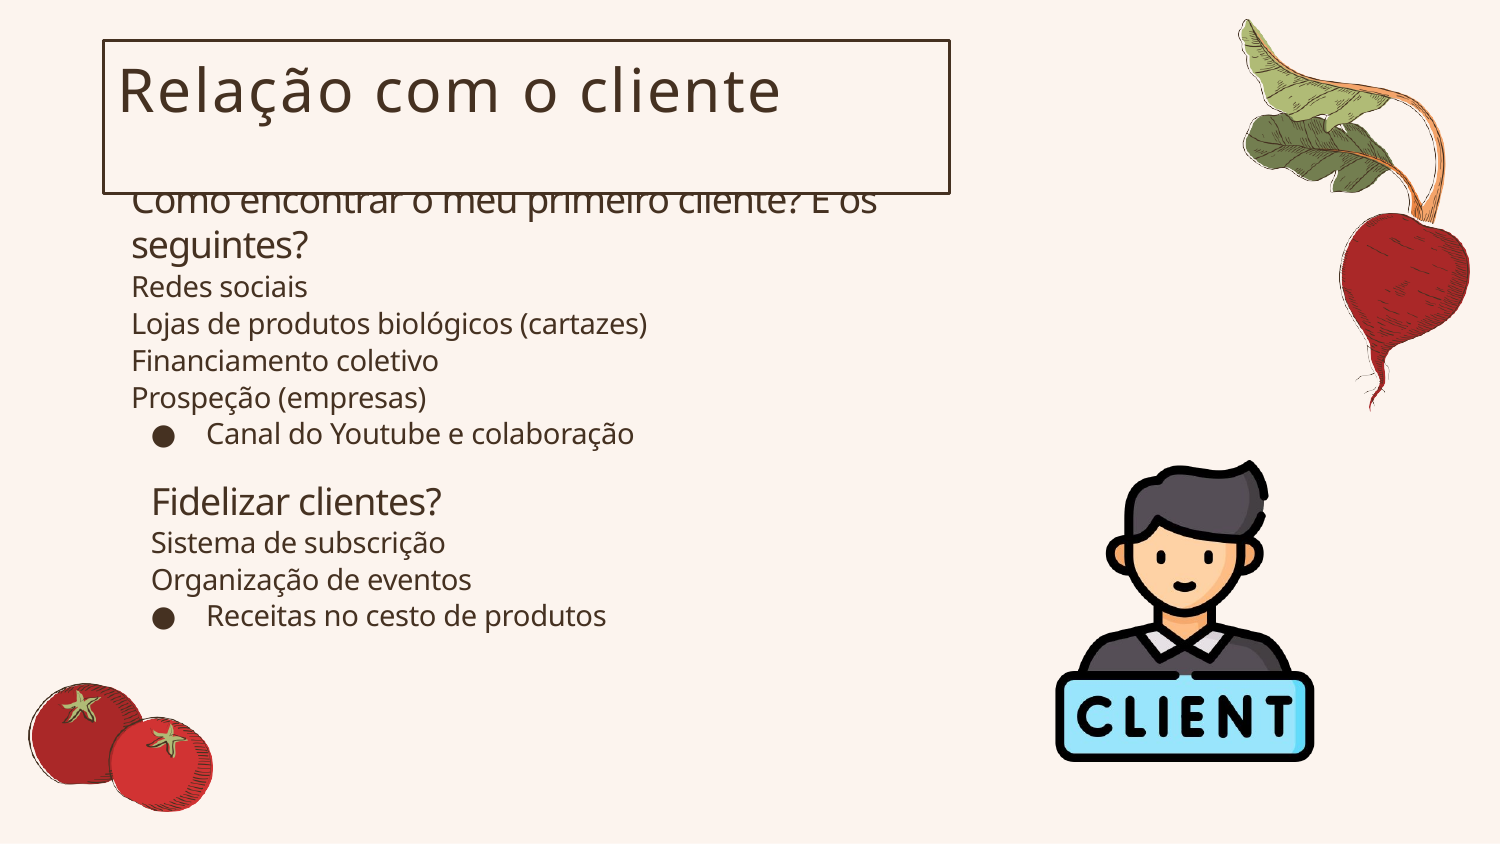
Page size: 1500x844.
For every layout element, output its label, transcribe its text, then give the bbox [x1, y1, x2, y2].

picture [1238, 18, 1470, 412]
text_box Como encontrar o meu primeiro cliente? E os seguintes? Redes sociais Lojas de produtos biológicos (cartazes) Financiamento coletivo Prospeção (empresas) Canal do Youtube e colaboração Fidelizar clientes? Sistema de subscrição Organização de eventos Receitas no cesto de produtos [128, 173, 975, 633]
picture [1033, 459, 1336, 762]
title Relação com o cliente [103, 40, 950, 194]
picture [28, 682, 213, 812]
